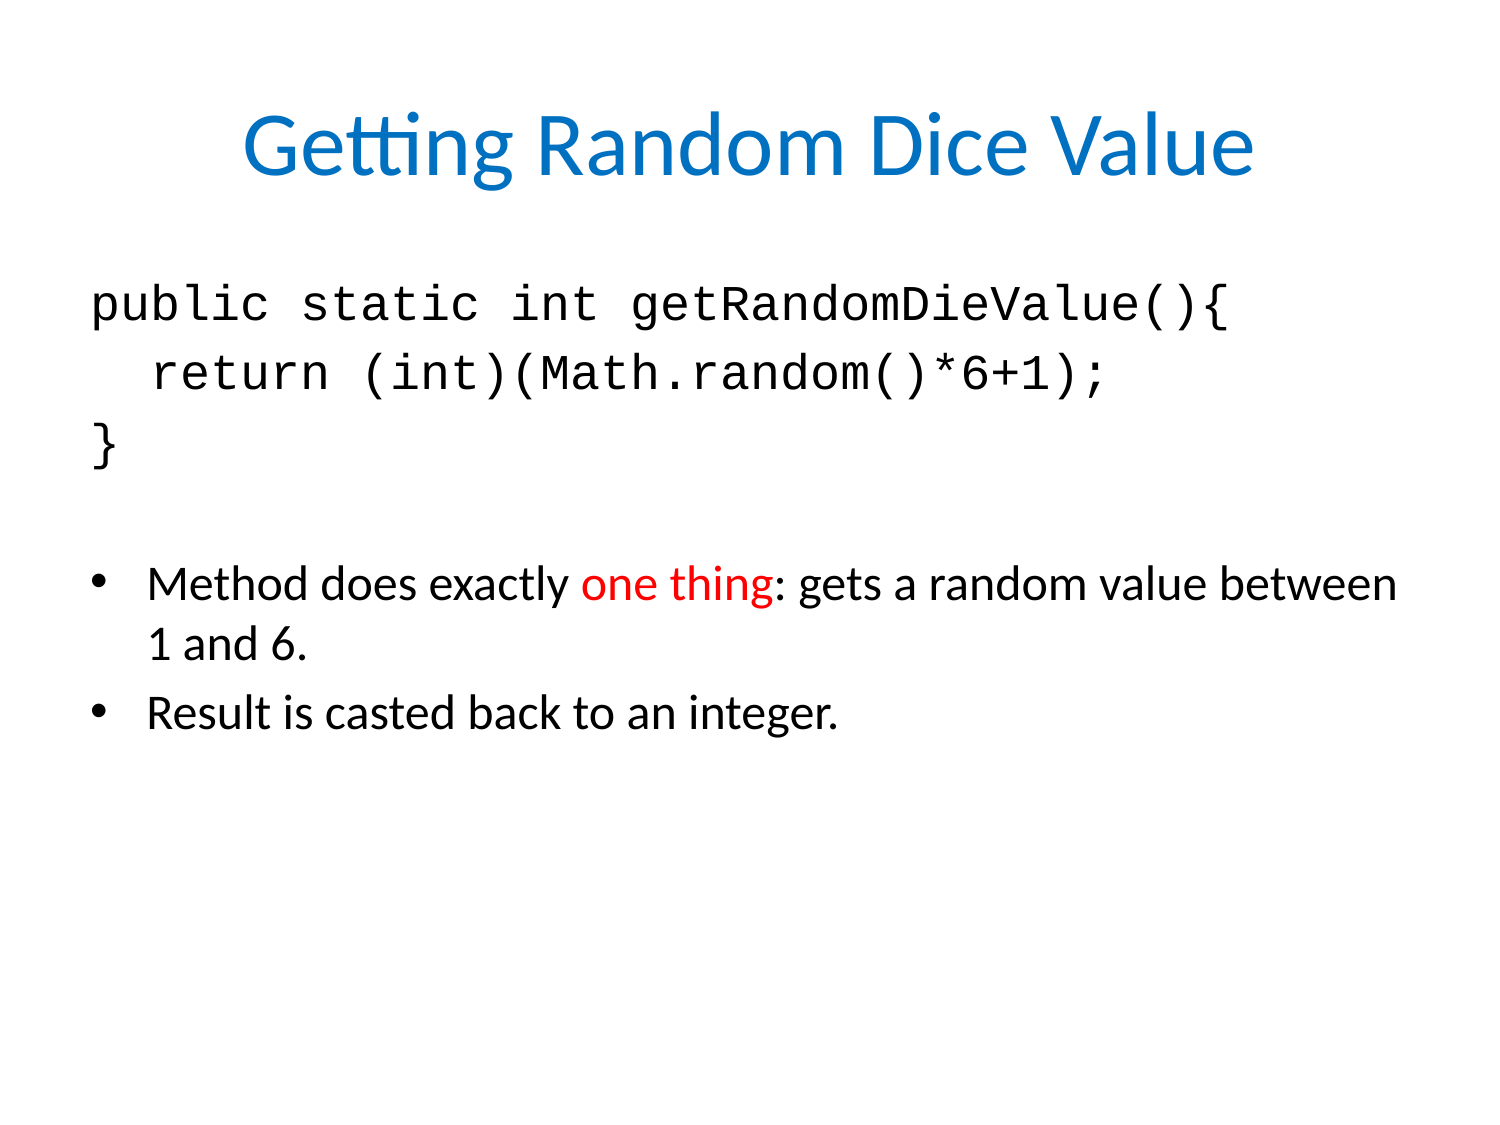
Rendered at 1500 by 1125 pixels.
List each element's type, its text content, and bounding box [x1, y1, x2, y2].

list public static int getRandomDieValue(){ return (int)(Math.random()*6+1); } Method does exactly one thing: gets a random value between 1 and 6. Result is casted back to an integer. [75, 262, 1425, 1005]
title Getting Random Dice Value [75, 45, 1425, 233]
